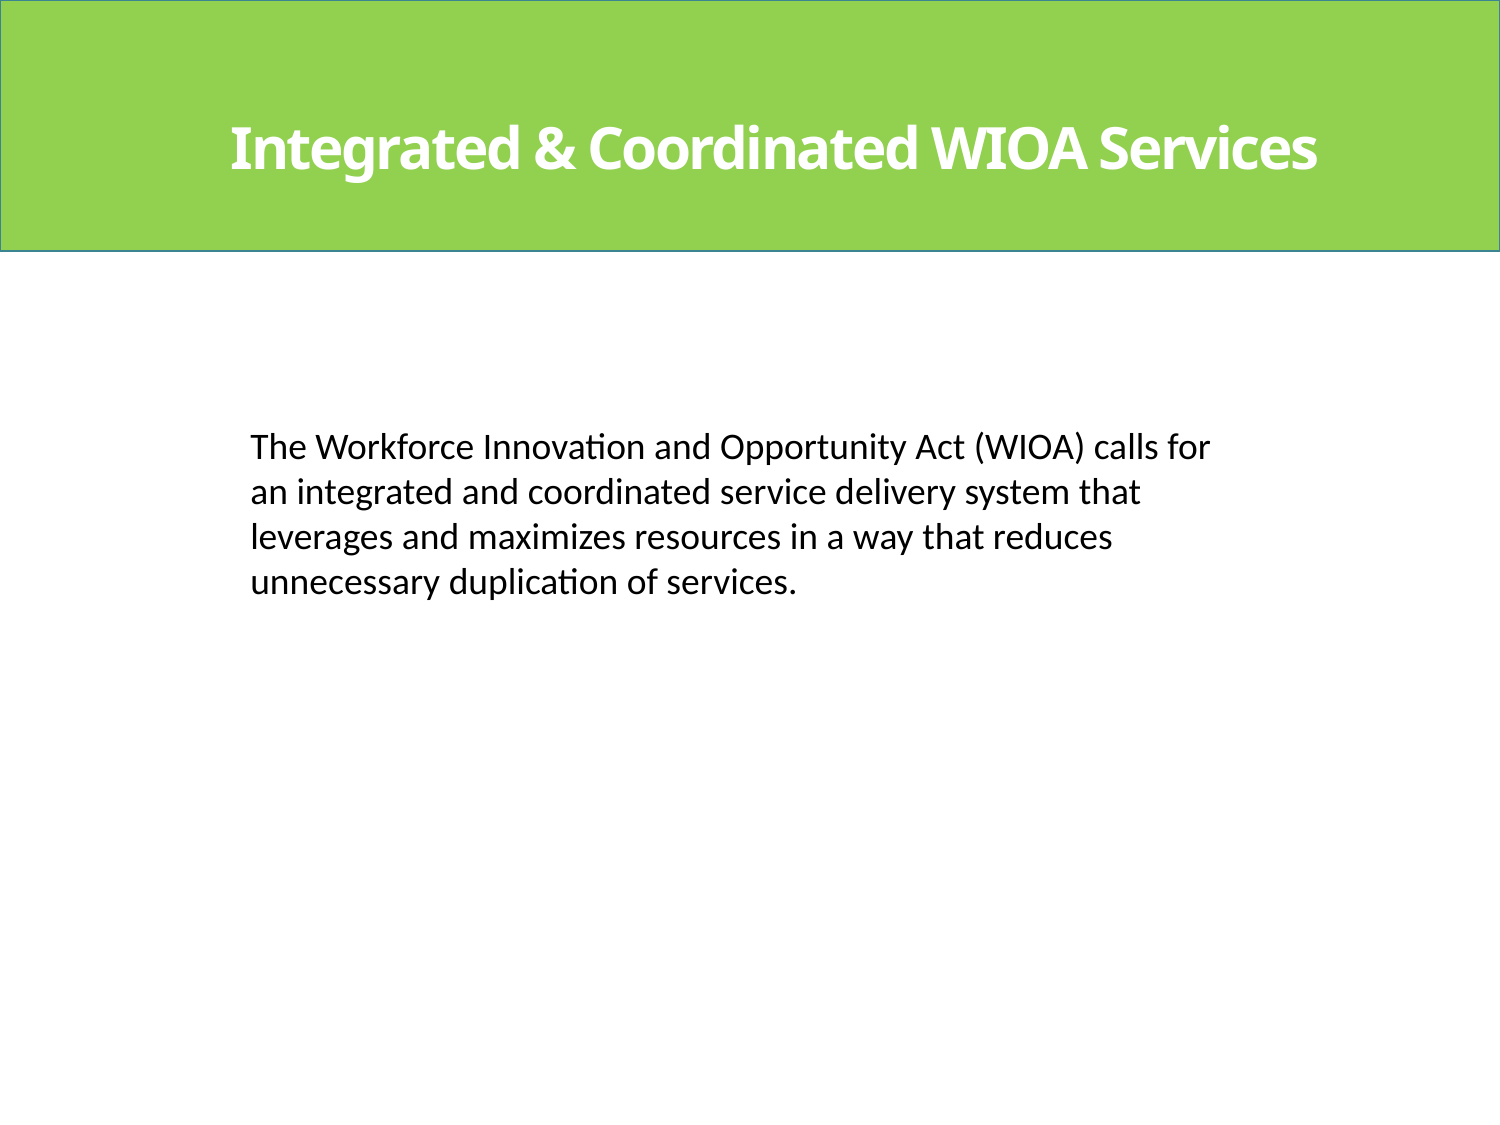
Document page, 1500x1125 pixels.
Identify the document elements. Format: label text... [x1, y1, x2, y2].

text_box Integrated & Coordinated WIOA Services [105, 24, 1445, 277]
text_box The Workforce Innovation and Opportunity Act (WIOA) calls for an integrated and coordinated service delivery system that leverages and maximizes resources in a way that reduces unnecessary duplication of services. [235, 415, 1265, 610]
text_box [0, 0, 1500, 252]
